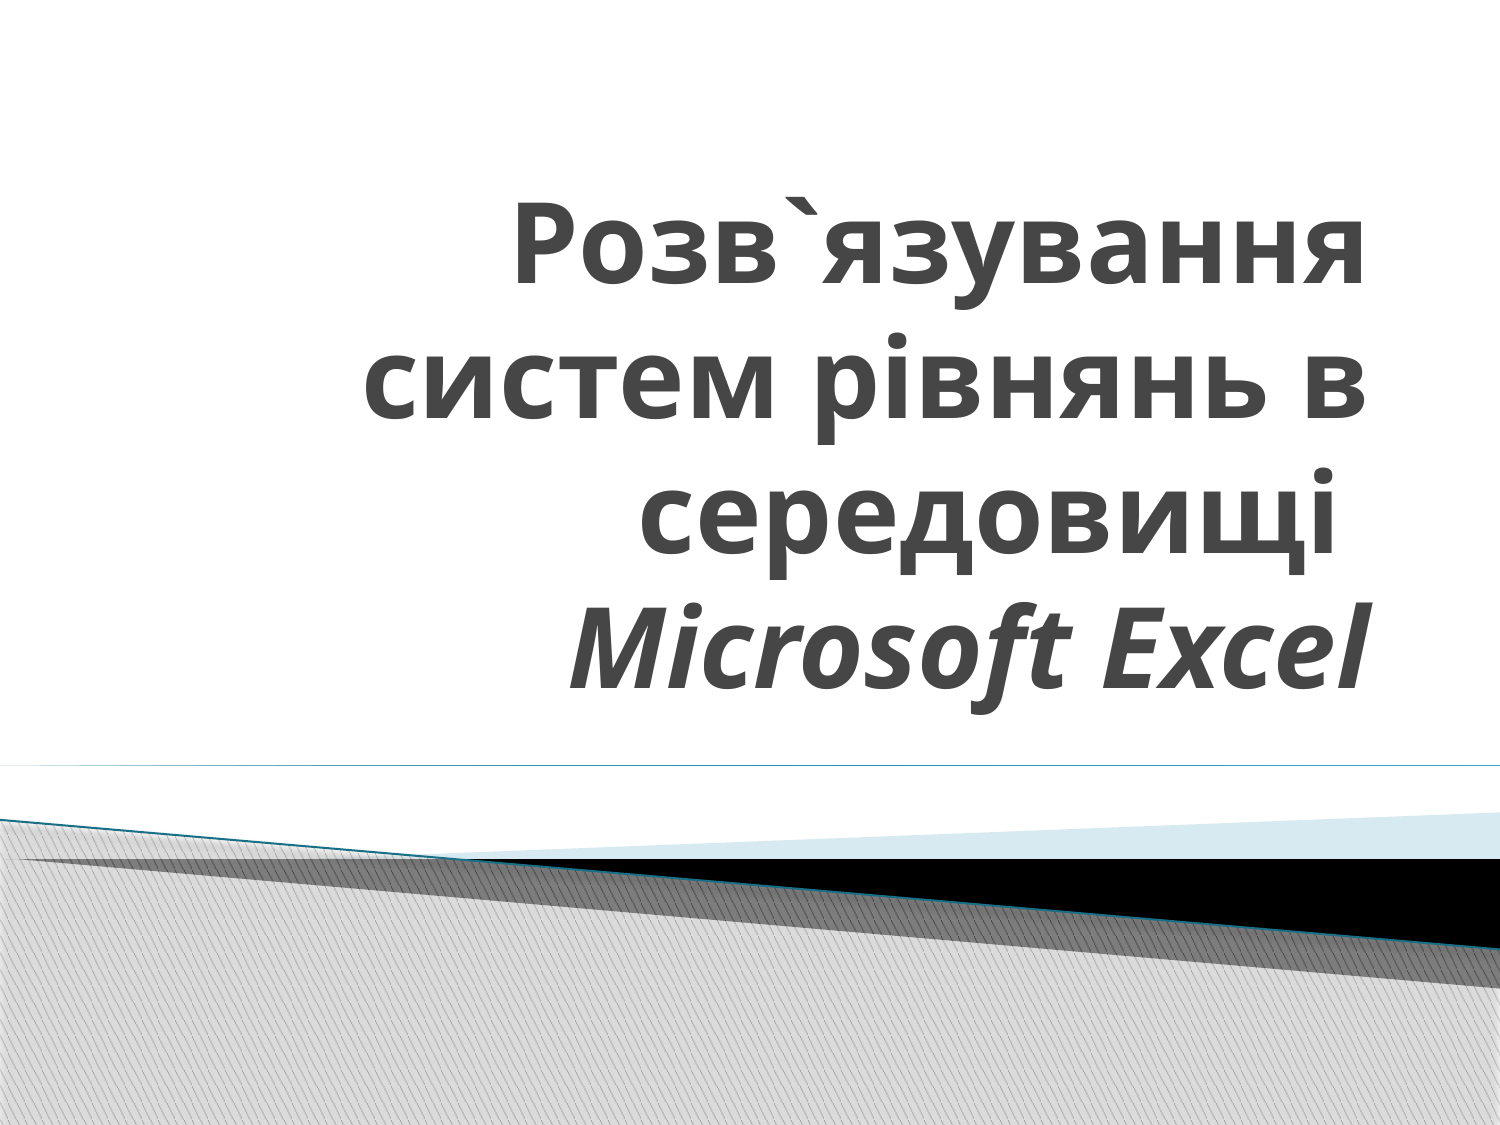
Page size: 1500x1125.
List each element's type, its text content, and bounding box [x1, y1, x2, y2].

title Розв`язування систем рівнянь в середовищі Microsoft Excel [147, 468, 1386, 718]
picture [5, 859, 1500, 989]
